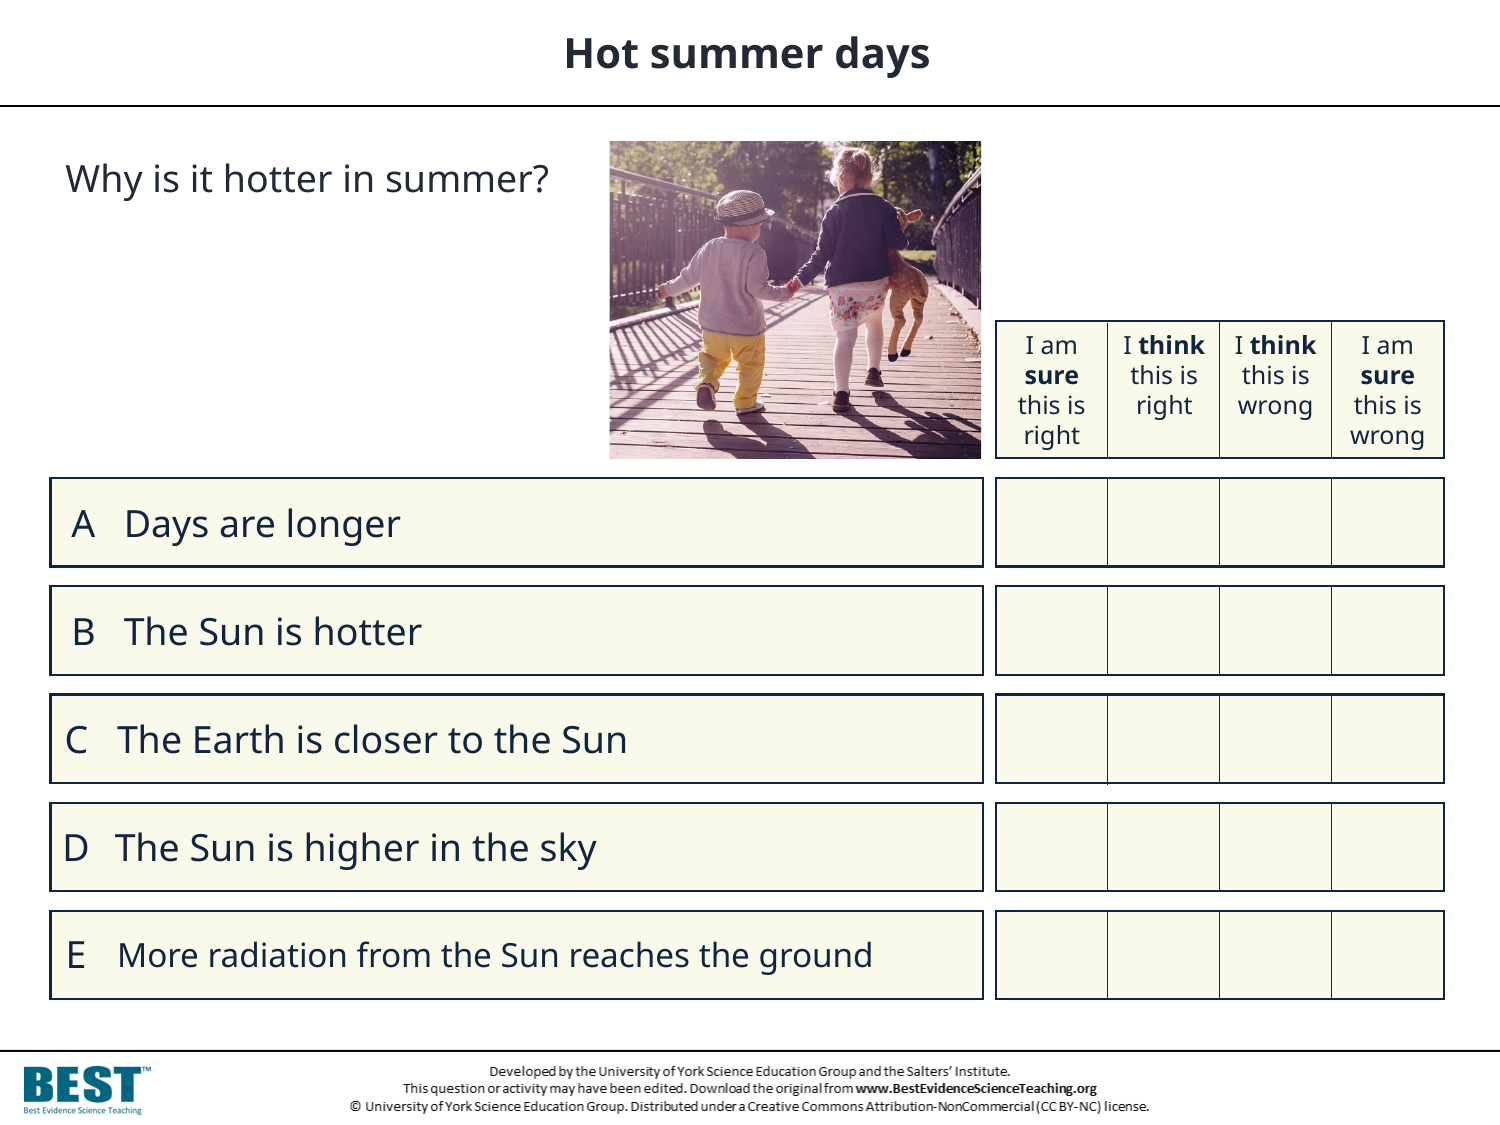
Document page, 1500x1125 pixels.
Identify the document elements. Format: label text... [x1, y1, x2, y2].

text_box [995, 321, 1444, 459]
picture [0, 105, 1500, 1125]
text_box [995, 586, 1444, 676]
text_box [995, 802, 1444, 892]
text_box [995, 694, 1444, 785]
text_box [995, 477, 1444, 568]
text_box Hot summer days [23, 4, 1471, 99]
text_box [995, 910, 1444, 1001]
